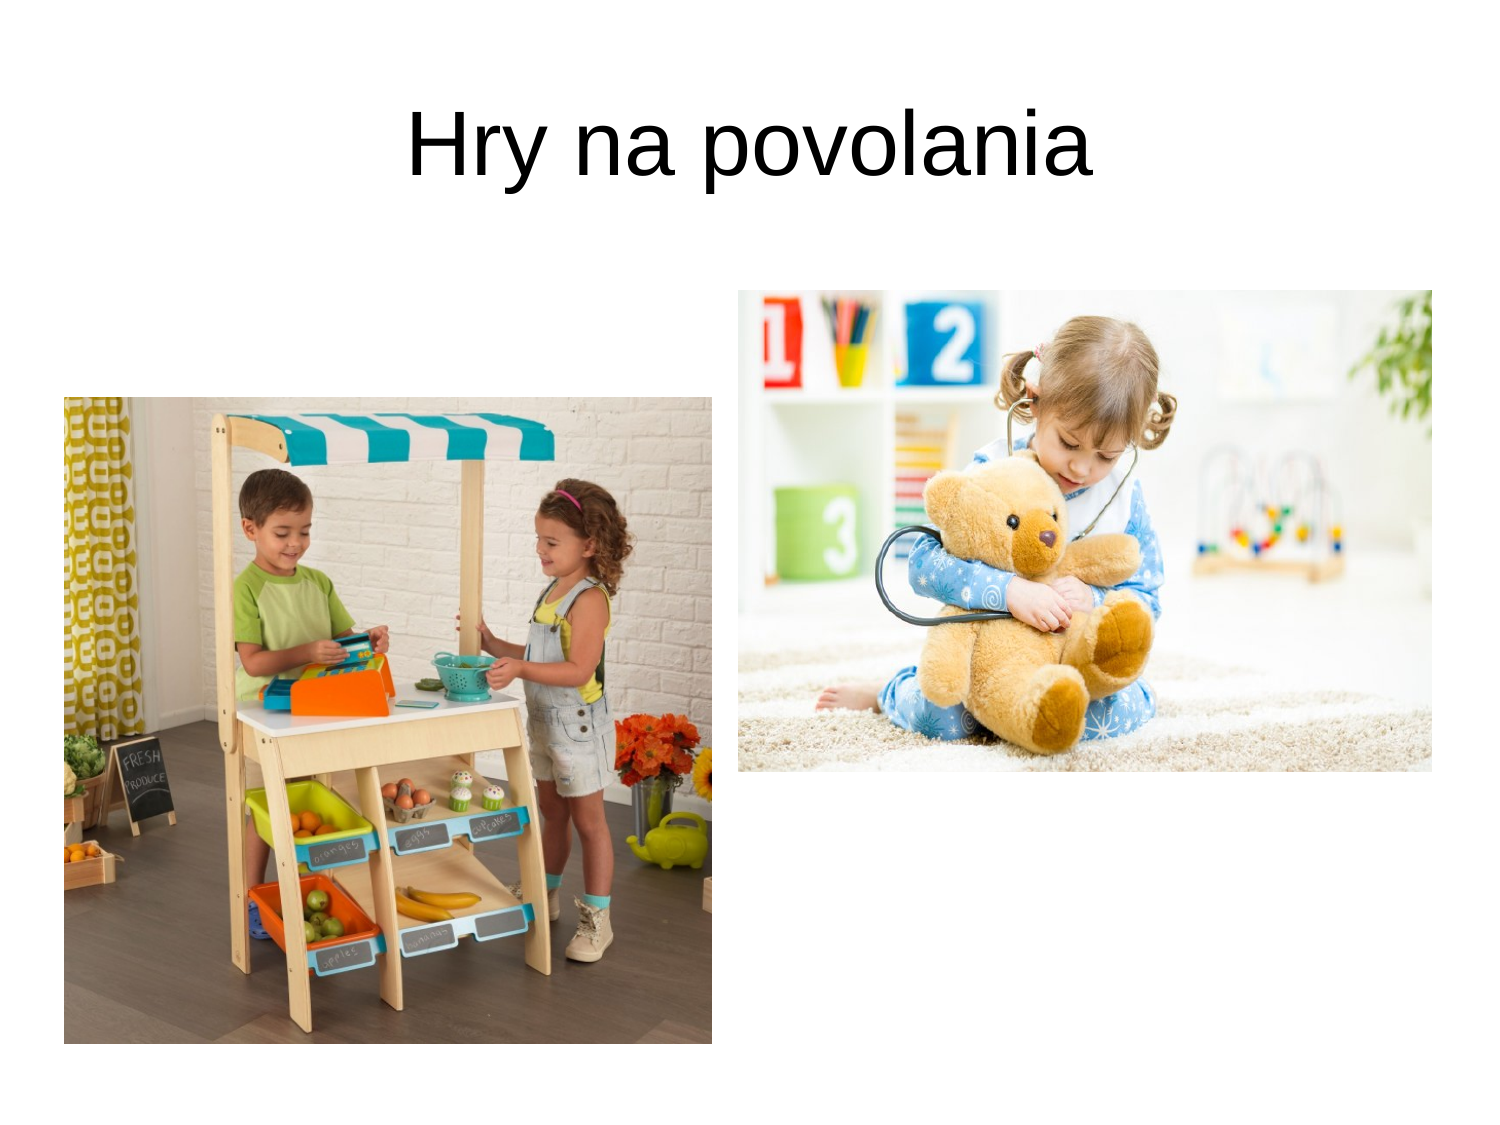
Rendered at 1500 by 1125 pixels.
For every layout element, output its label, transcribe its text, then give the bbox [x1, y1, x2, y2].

title Hry na povolania [75, 45, 1425, 233]
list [64, 396, 712, 1044]
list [737, 290, 1433, 772]
